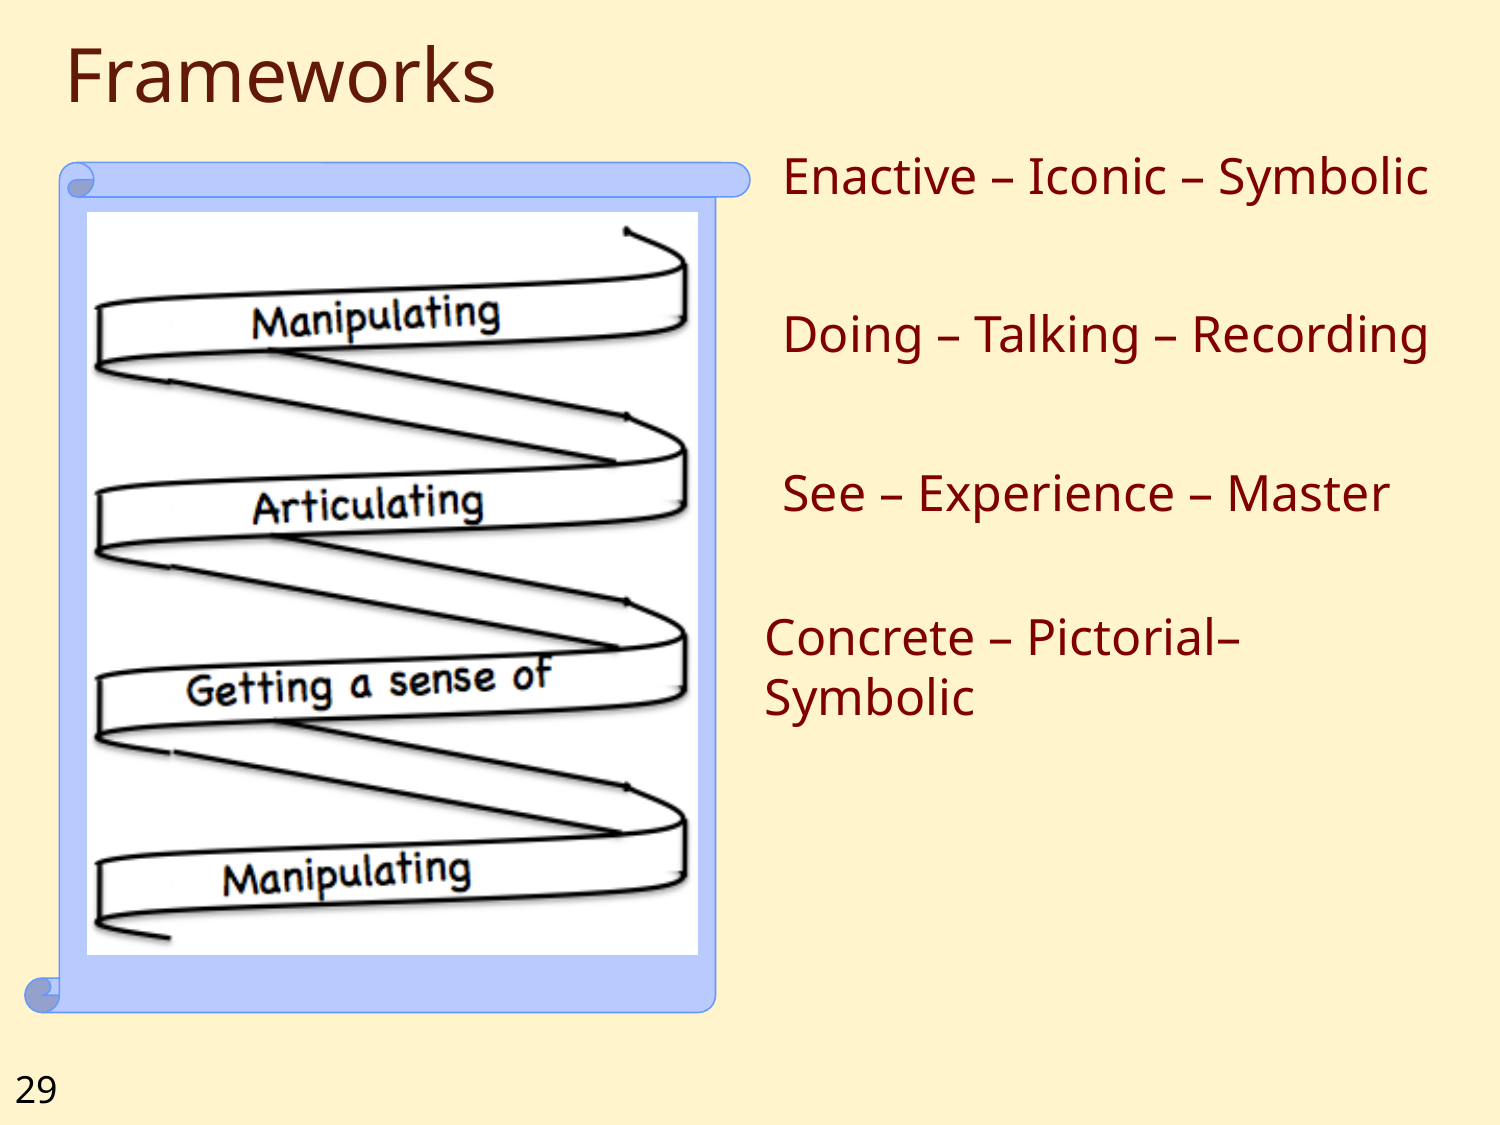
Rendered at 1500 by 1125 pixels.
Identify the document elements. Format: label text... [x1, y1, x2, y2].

text_box Enactive – Iconic – Symbolic [767, 137, 1495, 212]
text_box See – Experience – Master [767, 453, 1495, 529]
text_box Concrete – Pictorial– Symbolic [750, 597, 1477, 733]
text_box [24, 162, 751, 1013]
text_box Doing – Talking – Recording [767, 295, 1495, 371]
title Frameworks [49, 24, 1326, 126]
picture [87, 212, 699, 955]
